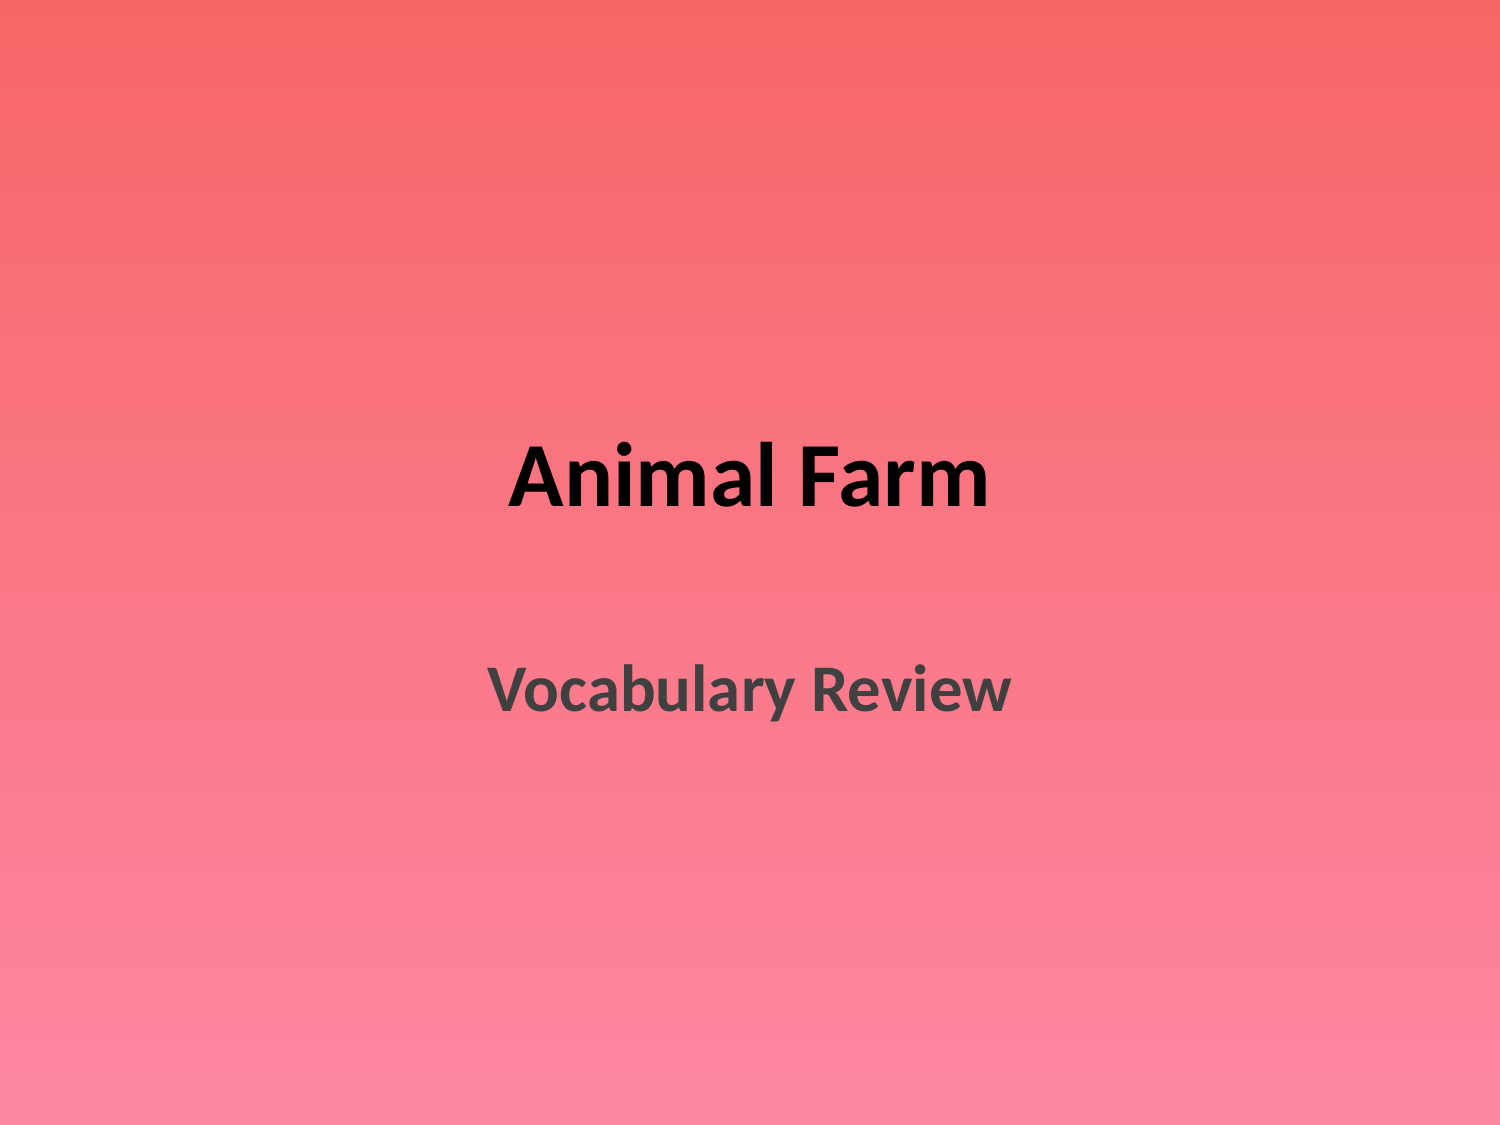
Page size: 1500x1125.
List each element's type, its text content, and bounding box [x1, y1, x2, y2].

subtitle Vocabulary Review [225, 637, 1275, 925]
title Animal Farm [112, 349, 1388, 591]
